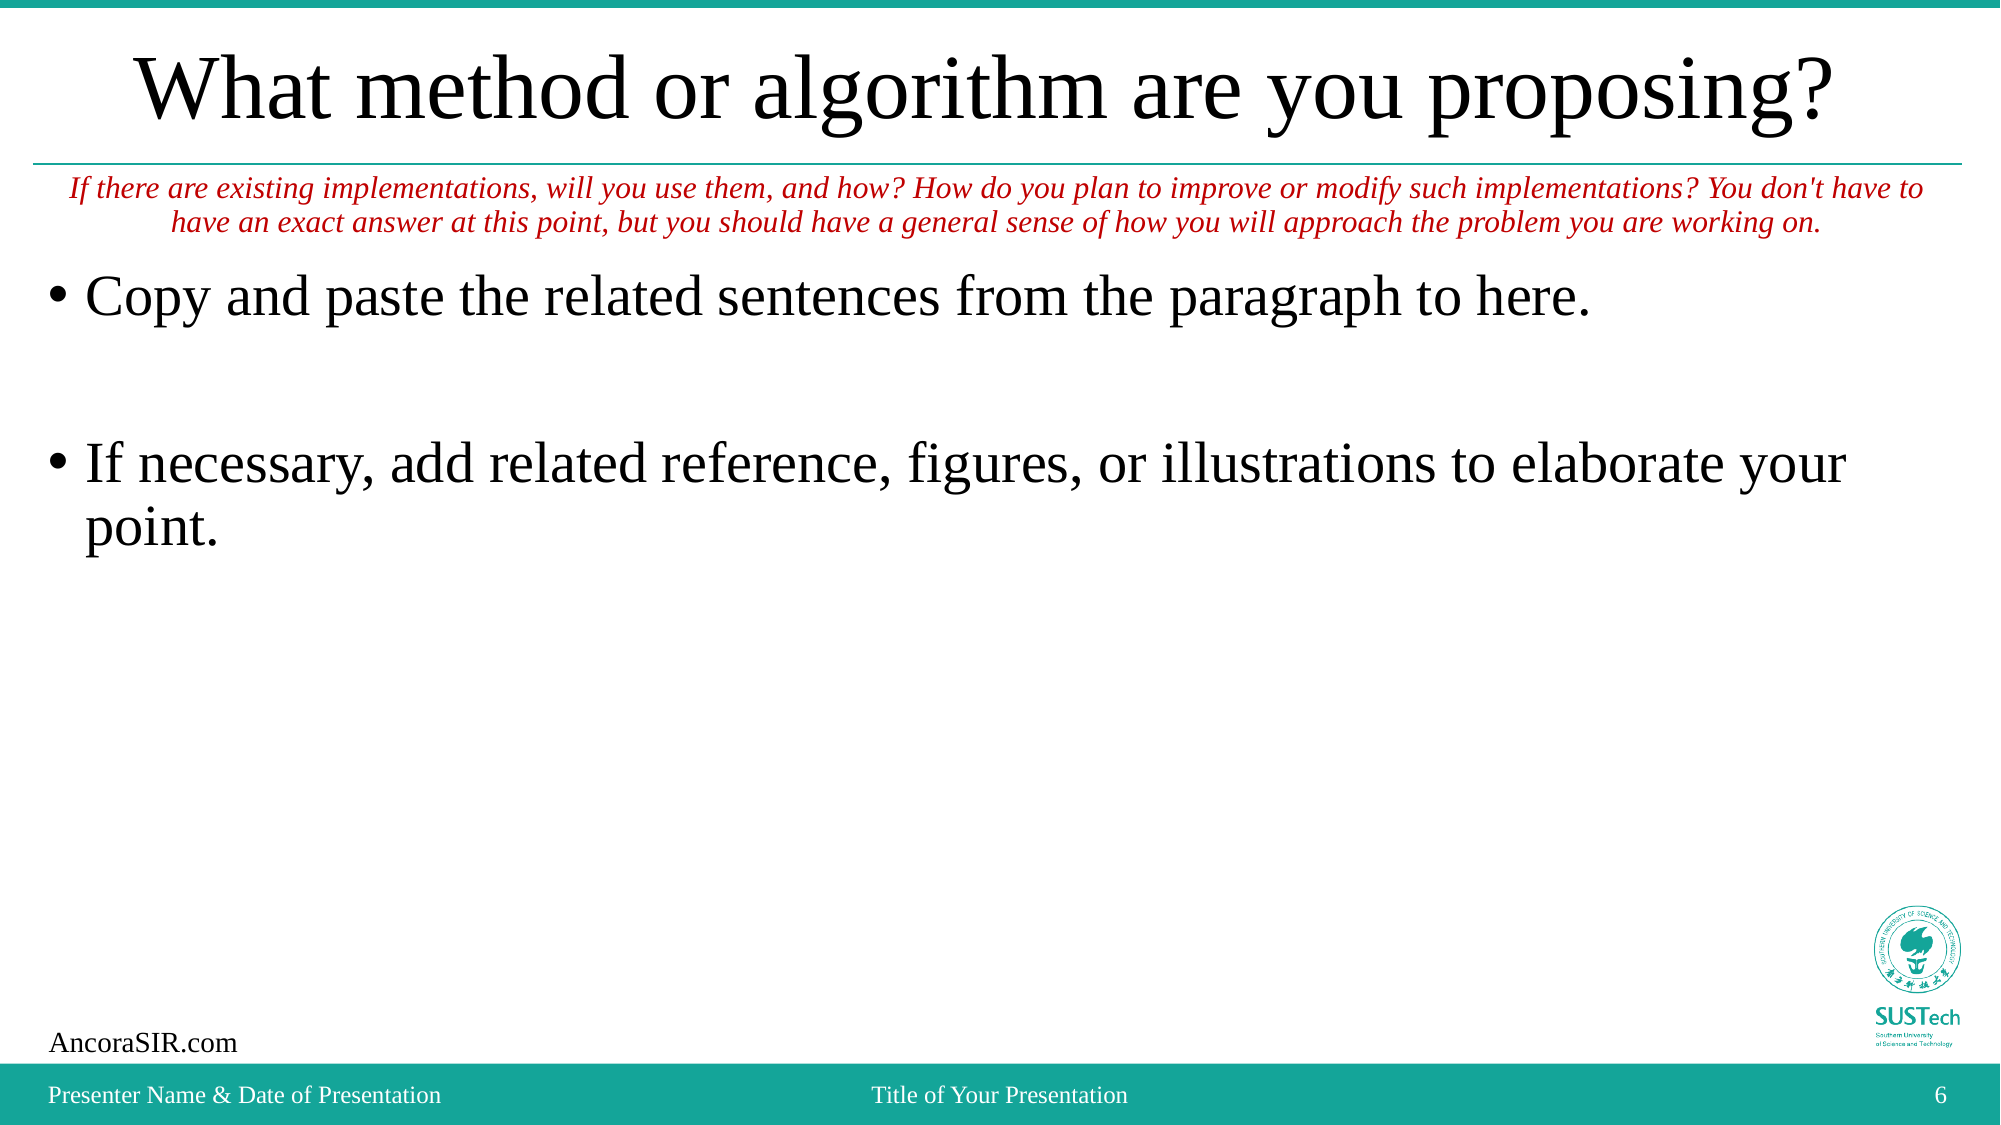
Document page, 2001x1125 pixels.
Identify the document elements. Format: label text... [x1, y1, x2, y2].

footer Title of Your Presentation [761, 1063, 1238, 1124]
slide_number 6 [1238, 1063, 1962, 1124]
title What method or algorithm are you proposing? [32, 12, 1962, 164]
list If there are existing implementations, will you use them, and how? How do you plan to improve or modify such implementations? You don't have to have an exact answer at this point, but you should have a general sense of how you will approach the problem you are working on. [32, 164, 1963, 249]
list Copy and paste the related sentences from the paragraph to here. If necessary, add related reference, figures, or illustrations to elaborate your point. [32, 257, 1962, 1055]
slide_number Presenter Name & Date of Presentation [32, 1063, 761, 1124]
